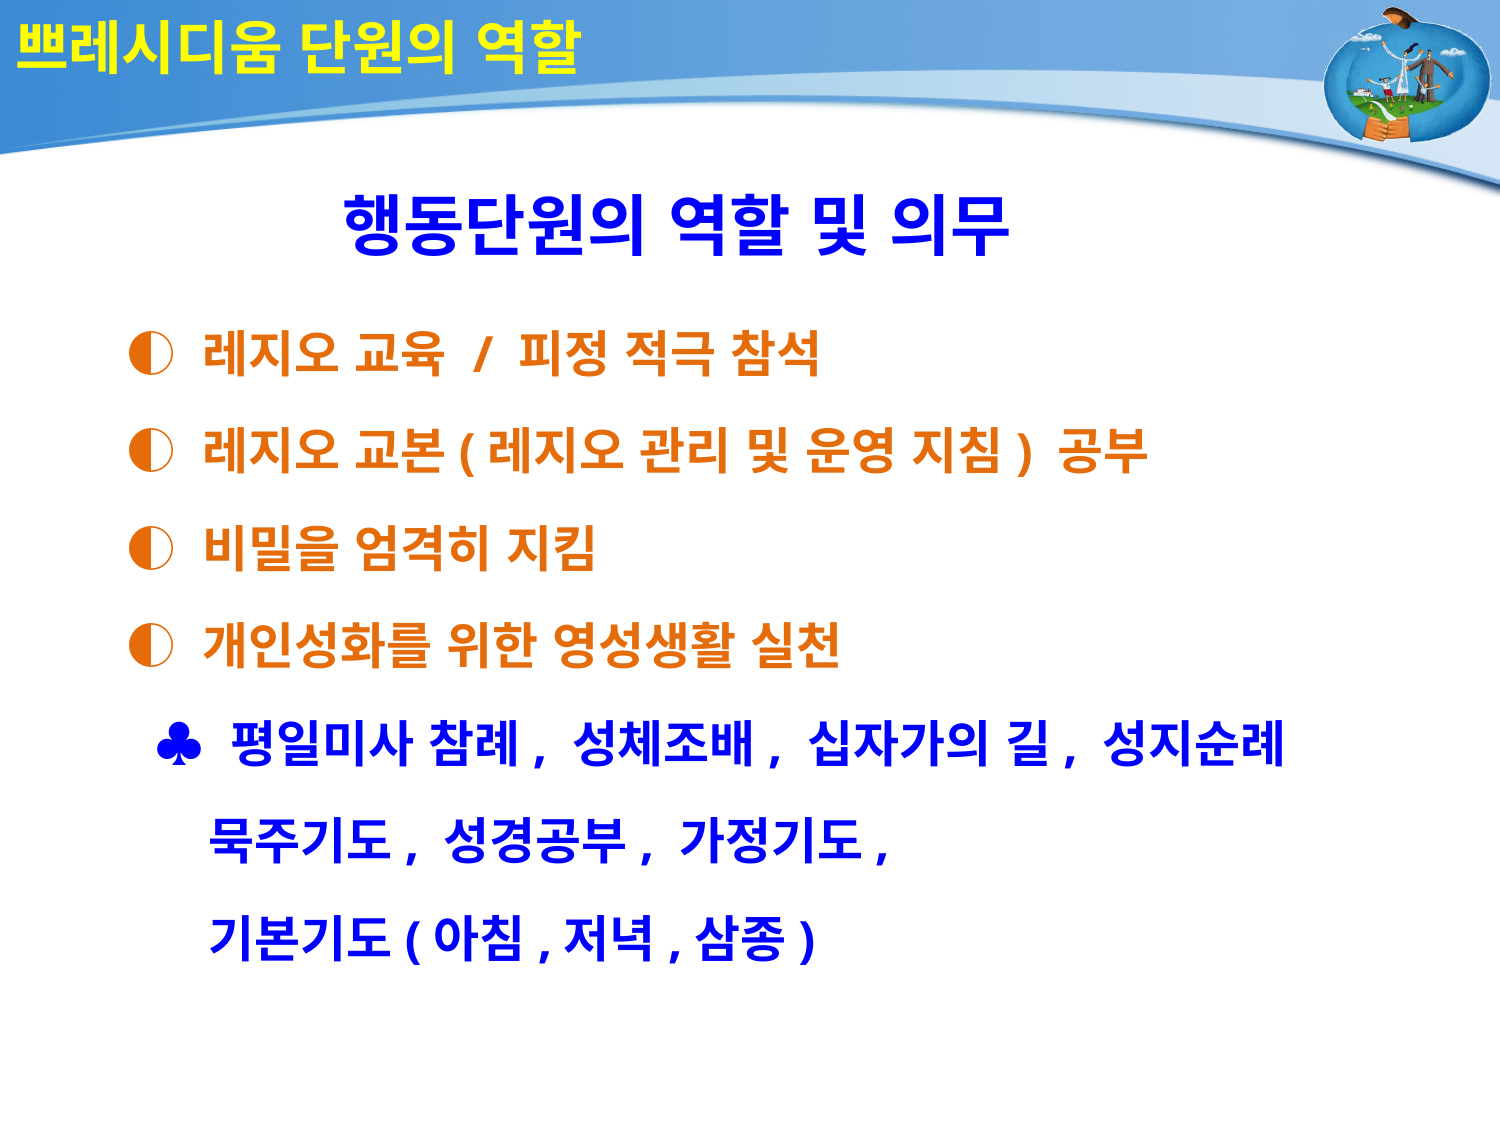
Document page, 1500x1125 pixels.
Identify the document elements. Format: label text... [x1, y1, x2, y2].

text_box ◐ 레지오 교육 / 피정 적극 참석 ◐ 레지오 교본(레지오 관리 및 운영 지침) 공부 ◐ 비밀을 엄격히 지킴 ◐ 개인성화를 위한 영성생활 실천 ♣ 평일미사 참례, 성체조배, 십자가의 길, 성지순례 묵주기도, 성경공부, 가정기도, 기본기도(아침,저녁,삼종) [112, 314, 1400, 975]
title 쁘레시디움 단원의 역할 [0, 0, 1351, 93]
text_box 행동단원의 역할 및 의무 [261, 176, 1093, 272]
picture [0, 0, 1500, 197]
